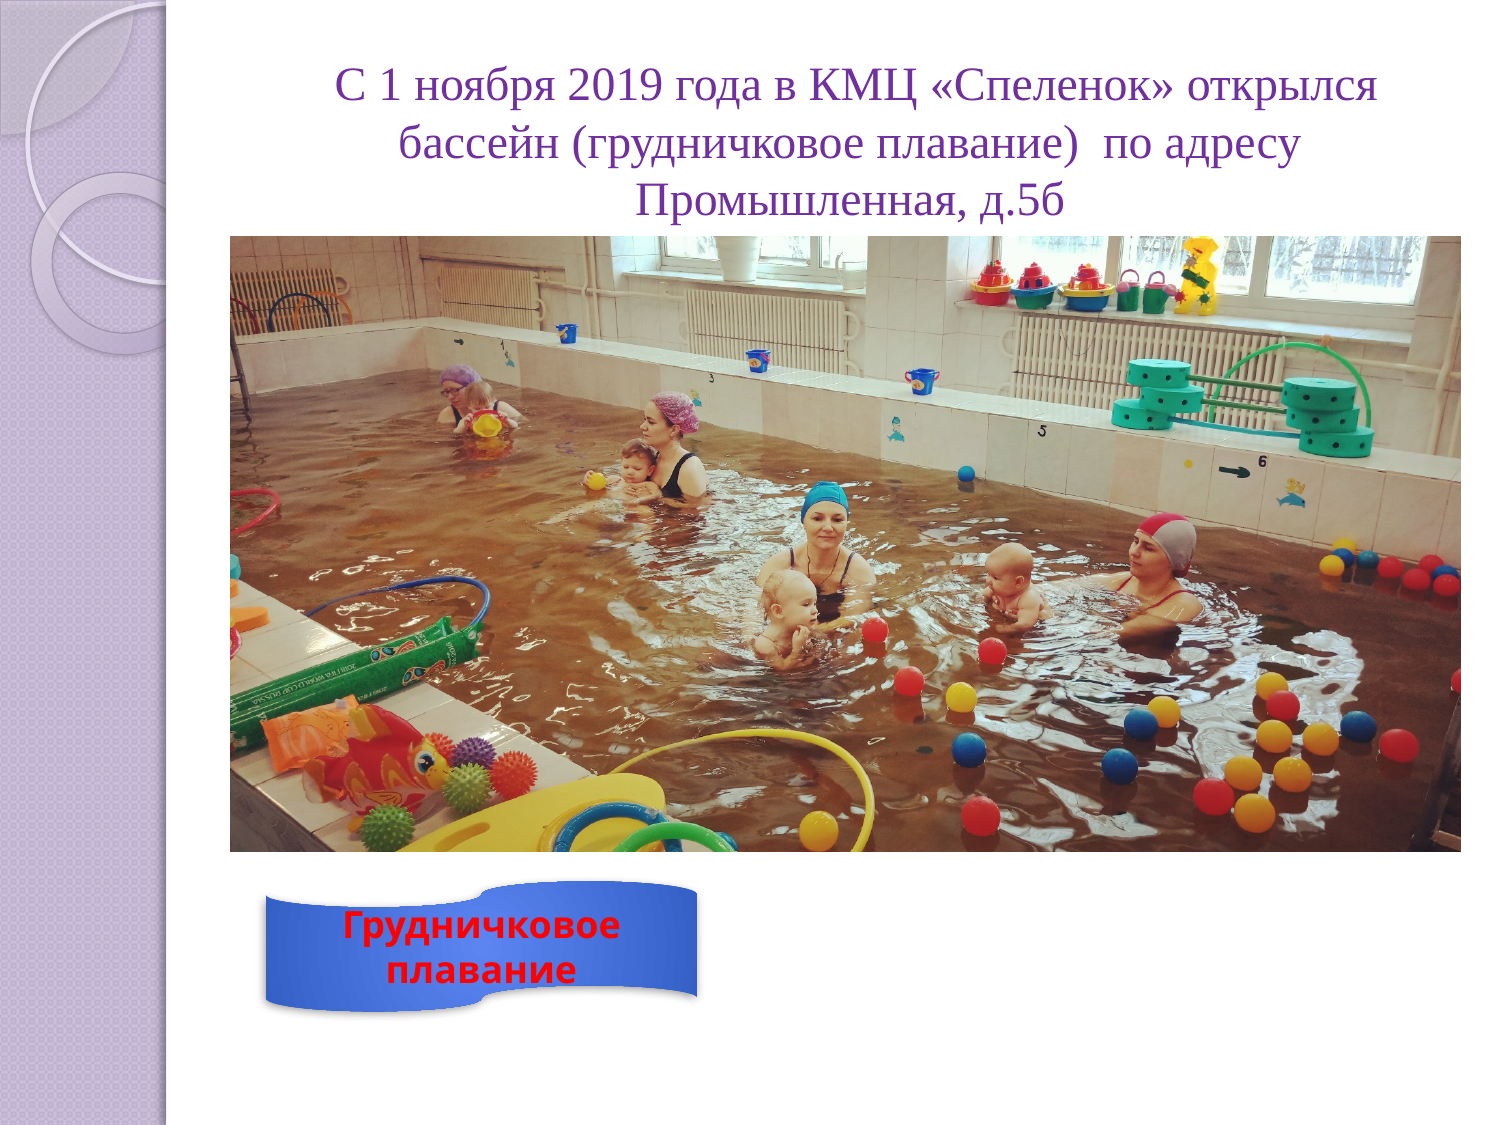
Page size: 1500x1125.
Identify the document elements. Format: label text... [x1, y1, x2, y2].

text_box Грудничковое плавание [265, 881, 698, 1012]
title С 1 ноября 2019 года в КМЦ «Спеленок» открылся бассейн (грудничковое плавание) по адресу Промышленная, д.5б [235, 45, 1466, 233]
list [230, 235, 1462, 852]
